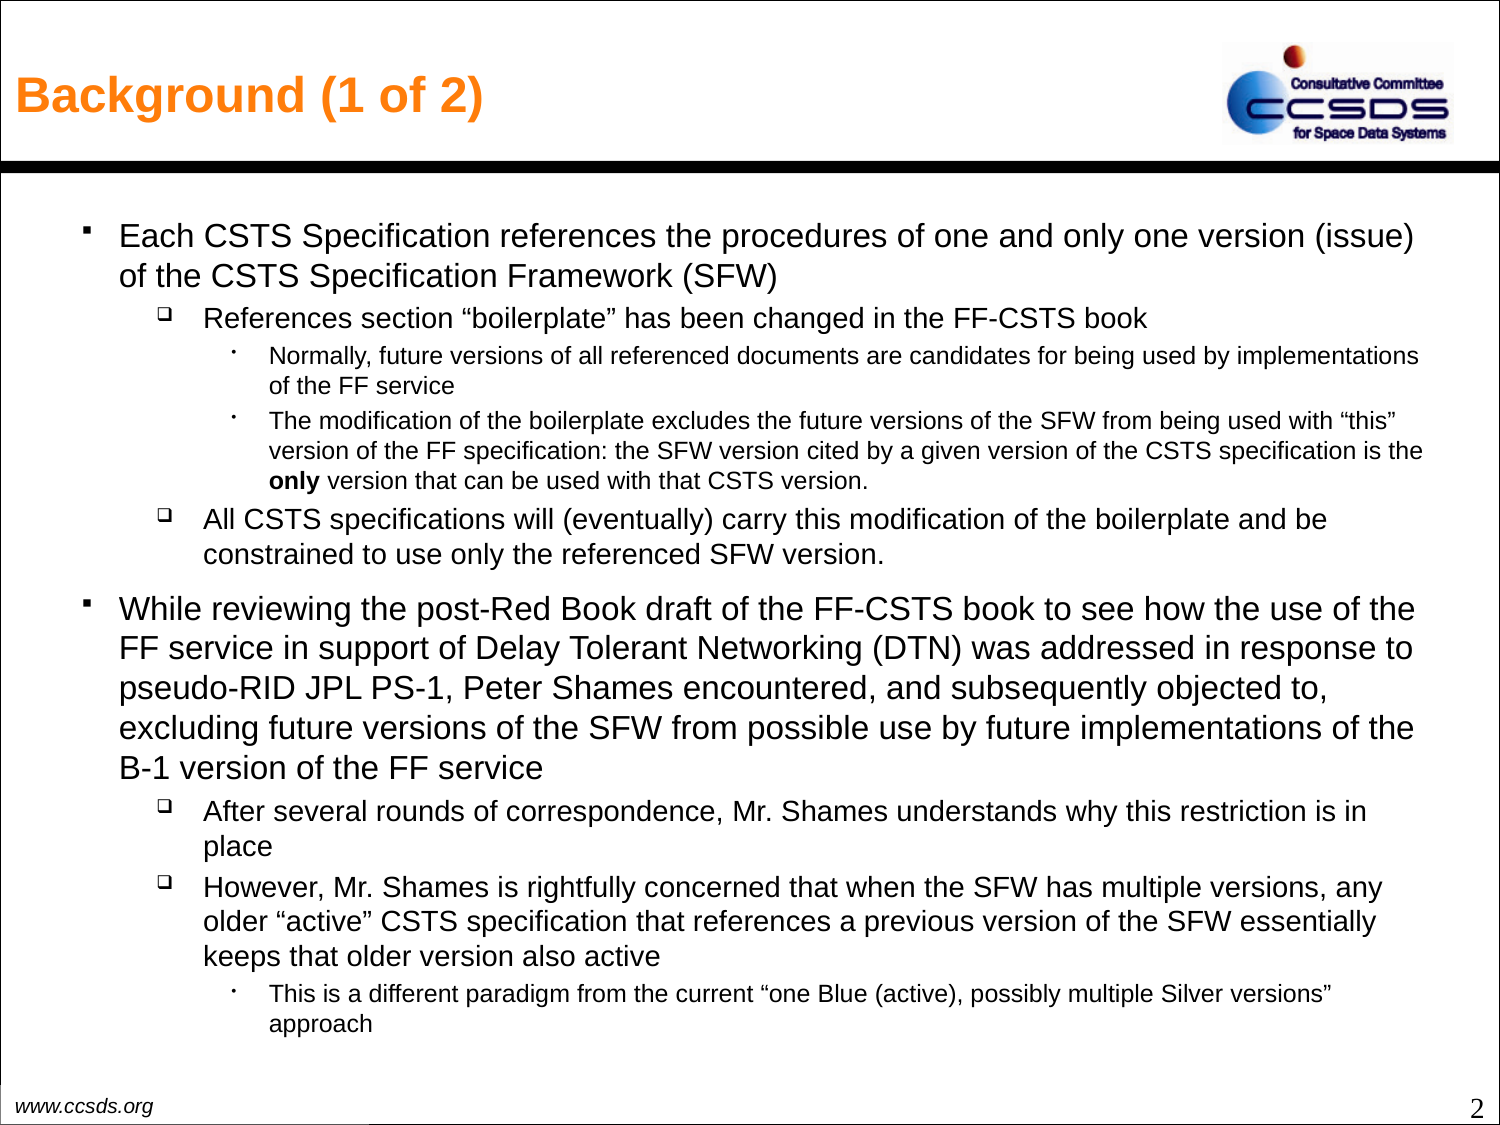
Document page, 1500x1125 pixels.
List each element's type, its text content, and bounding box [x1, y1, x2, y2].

picture [1222, 42, 1454, 145]
title Background (1 of 2) [0, 42, 595, 143]
slide_number 2 [1149, 1082, 1500, 1125]
list Each CSTS Specification references the procedures of one and only one version (issue) of the CSTS Specification Framework (SFW) References section “boilerplate” has been changed in the FF-CSTS book Normally, future versions of all referenced documents are candidates for being used by implementations of the FF service The modification of the boilerplate excludes the future versions of the SFW from being used with “this” version of the FF specification: the SFW version cited by a given version of the CSTS specification is the only version that can be used with that CSTS version. All CSTS specifications will (eventually) carry this modification of the boilerplate and be constrained to use only the referenced SFW version. While reviewing the post-Red Book draft of the FF-CSTS book to see how the use of the FF service in support of Delay Tolerant Networking (DTN) was addressed in response to pseudo-RID JPL PS-1, Peter Shames encountered, and subsequently objected to, excluding future versions of the SFW from possible use by future implementations of the B-1 version of the FF service After several rounds of correspondence, Mr. Shames understands why this restriction is in place However, Mr. Shames is rightfully concerned that when the SFW has multiple versions, any older “active” CSTS specification that references a previous version of the SFW essentially keeps that older version also active This is a different paradigm from the current “one Blue (active), possibly multiple Silver versions” approach [19, 166, 1448, 1118]
